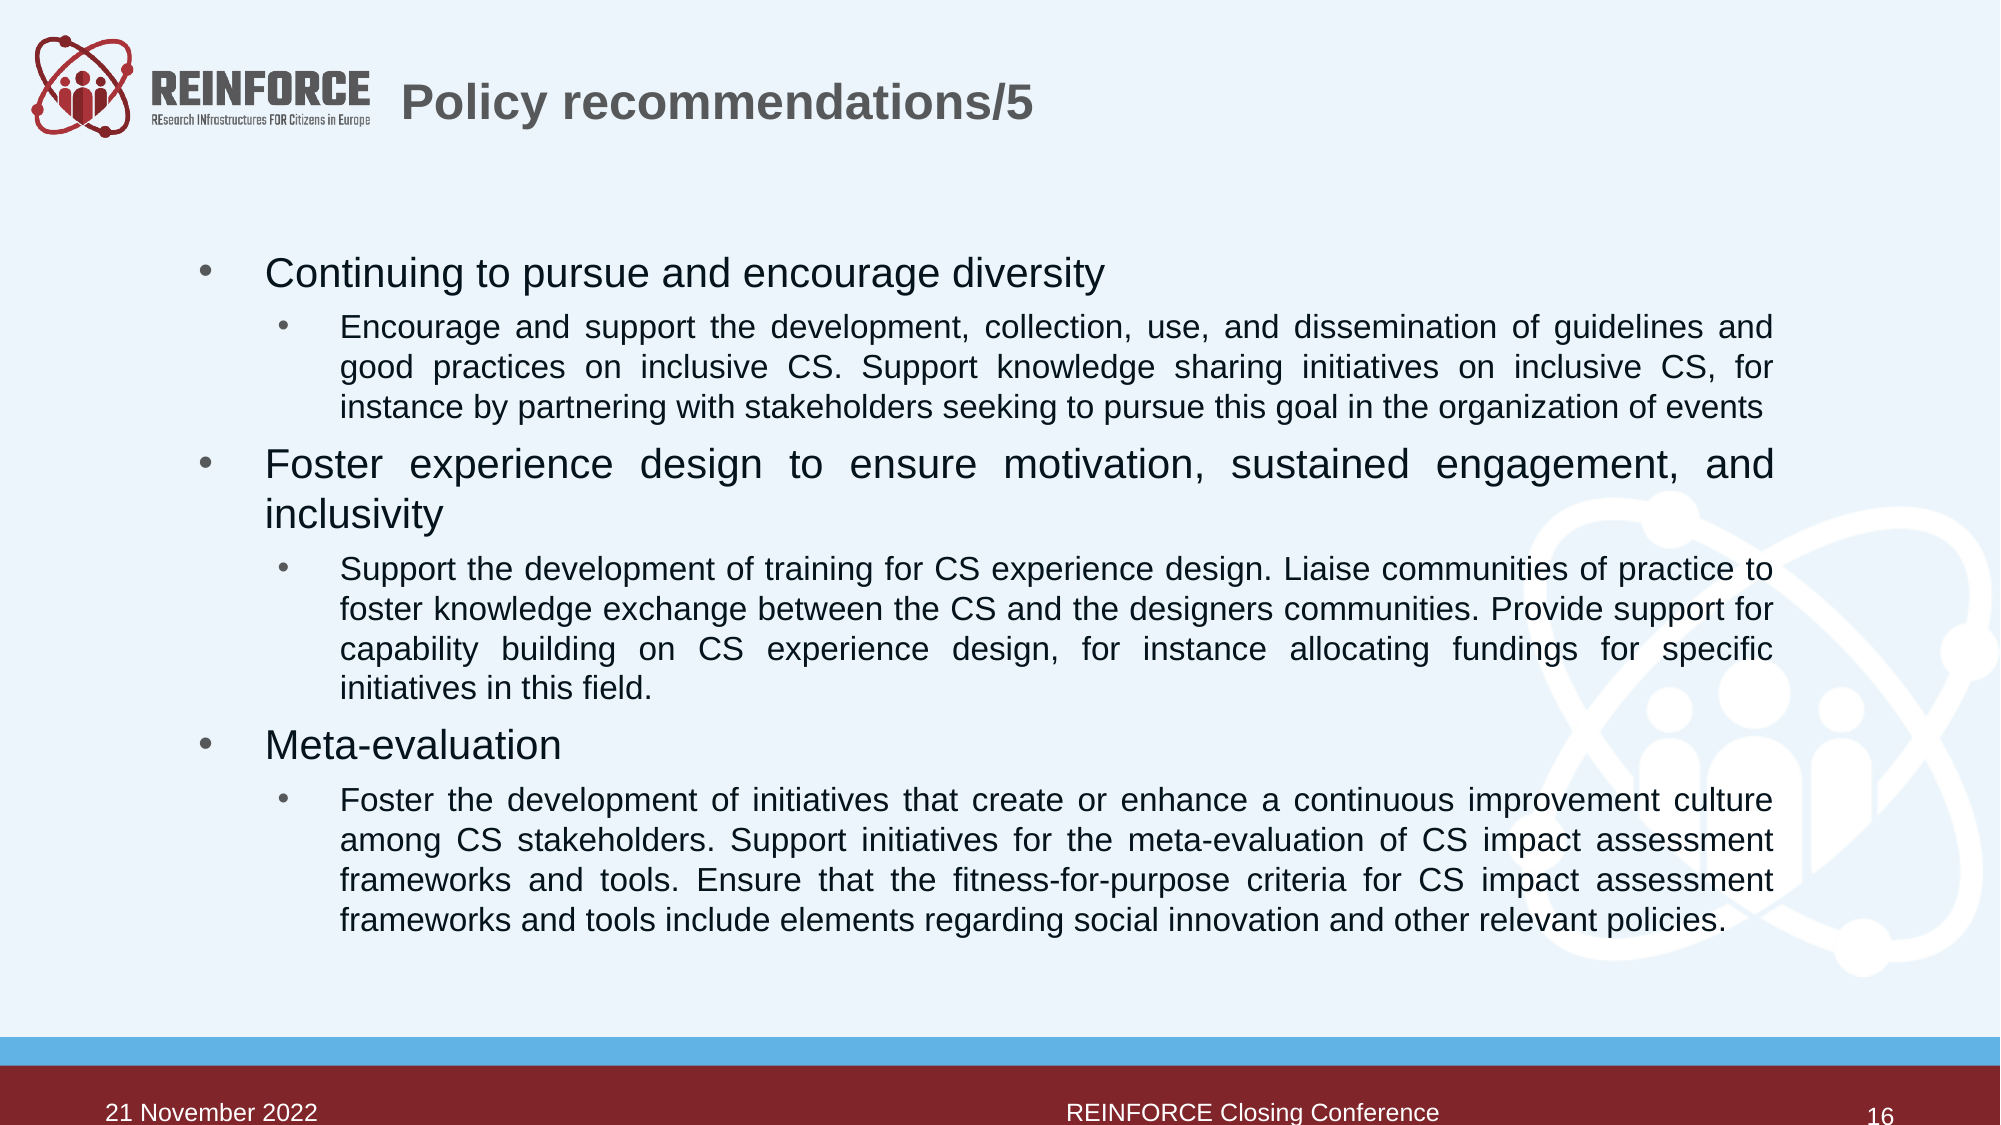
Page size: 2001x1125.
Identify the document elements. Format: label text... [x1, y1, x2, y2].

text_box 21 November 2022 [90, 1089, 444, 1125]
picture [1507, 491, 2000, 977]
picture [31, 35, 370, 138]
list Continuing to pursue and encourage diversity Encourage and support the development, collection, use, and dissemination of guidelines and good practices on inclusive CS. Support knowledge sharing initiatives on inclusive CS, for instance by partnering with stakeholders seeking to pursue this goal in the organization of events Foster experience design to ensure motivation, sustained engagement, and inclusivity Support the development of training for CS experience design. Liaise communities of practice to foster knowledge exchange between the CS and the designers communities. Provide support for capability building on CS experience design, for instance allocating fundings for specific initiatives in this field. Meta-evaluation Foster the development of initiatives that create or enhance a continuous improvement culture among CS stakeholders. Support initiatives for the meta-evaluation of CS impact assessment frameworks and tools. Ensure that the fitness-for-purpose criteria for CS impact assessment frameworks and tools include elements regarding social innovation and other relevant policies. [174, 237, 1792, 936]
text_box REINFORCE Closing Conference [444, 1089, 1797, 1125]
slide_number 16 [1797, 1093, 1910, 1125]
title Policy recommendations/5 [385, 5, 1910, 194]
